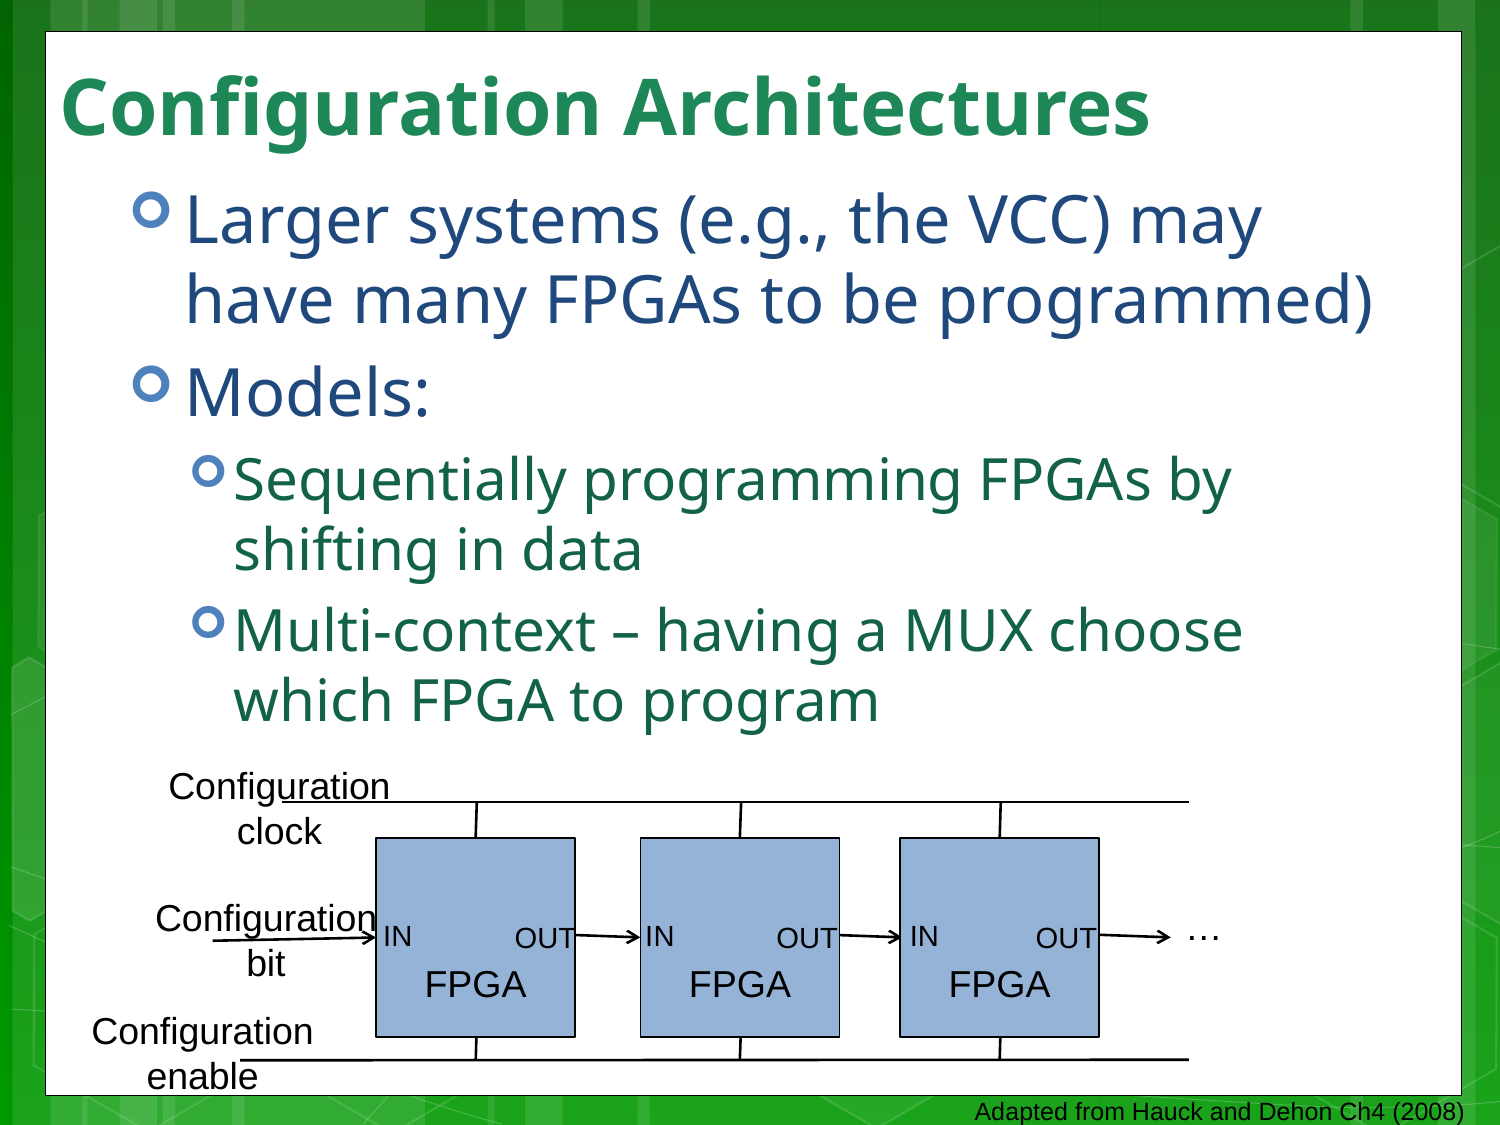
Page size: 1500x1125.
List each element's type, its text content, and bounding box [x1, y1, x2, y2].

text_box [546, 933, 641, 938]
text_box FPGA [900, 837, 1100, 1038]
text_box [212, 937, 377, 941]
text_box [808, 933, 903, 938]
text_box OUT [1020, 912, 1112, 963]
text_box Configuration bit [140, 886, 376, 992]
text_box FPGA [376, 837, 576, 1038]
list Larger systems (e.g., the VCC) may have many FPGAs to be programmed) Models: Sequentially programming FPGAs by shifting in data Multi-context – having a MUX choose which FPGA to program [113, 169, 1428, 857]
text_box FPGA [640, 837, 840, 1038]
text_box Configuration clock [153, 754, 406, 859]
text_box IN [894, 910, 954, 960]
text_box Configuration enable [76, 999, 329, 1105]
text_box OUT [761, 912, 853, 963]
text_box OUT [499, 912, 591, 963]
title Configuration Architectures [44, 49, 1440, 159]
text_box … [1170, 895, 1238, 956]
text_box IN [630, 910, 690, 960]
text_box Adapted from Hauck and Dehon Ch4 (2008) [959, 1088, 1481, 1125]
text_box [1076, 933, 1171, 938]
text_box IN [368, 910, 428, 960]
